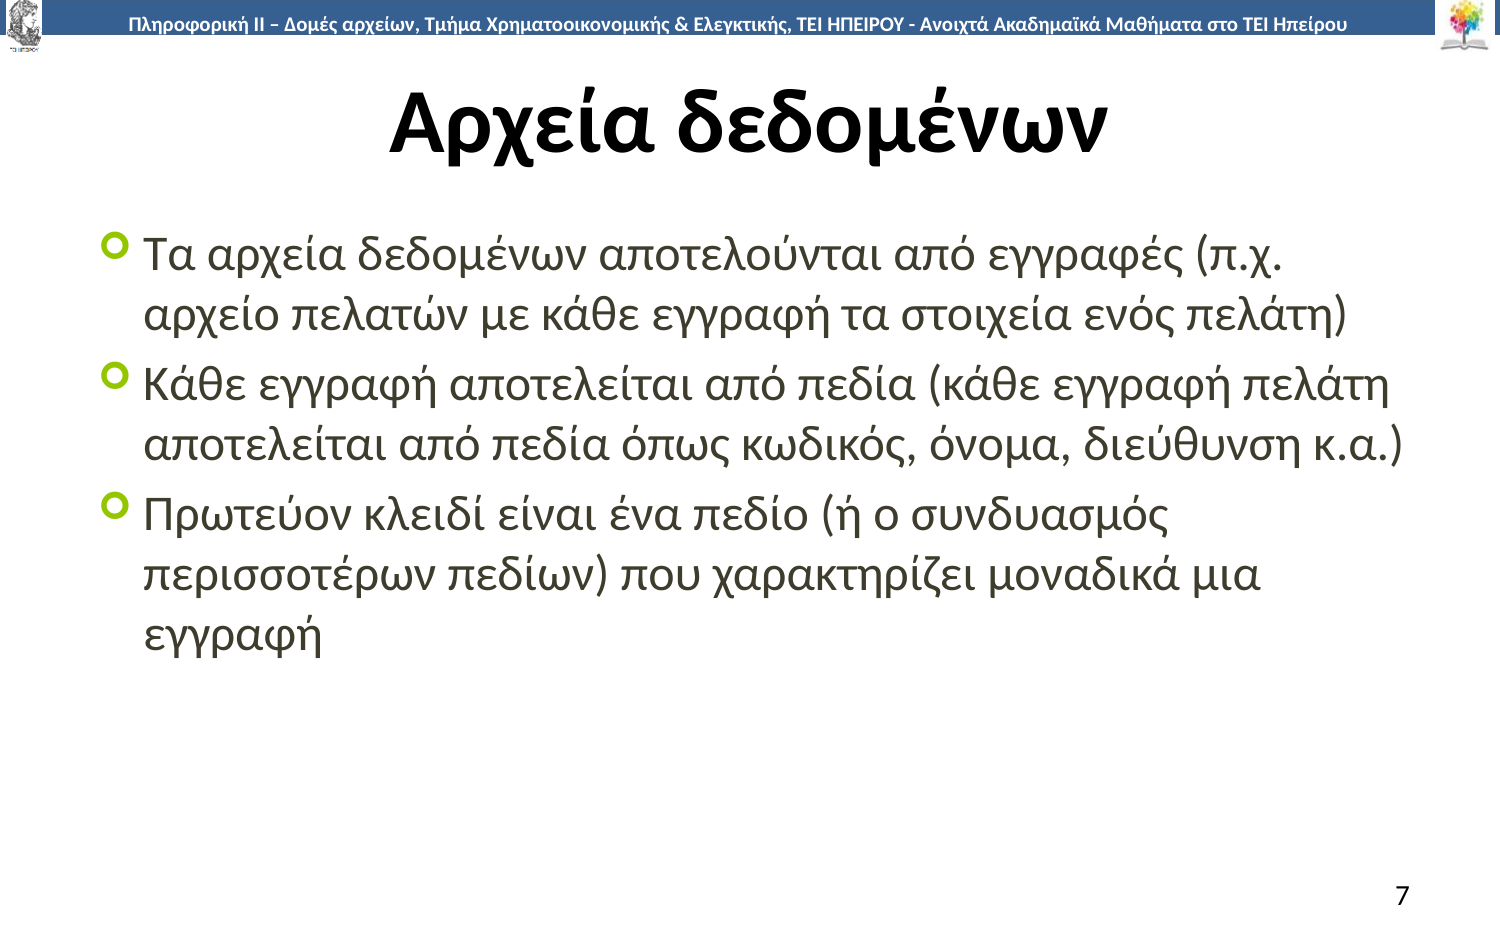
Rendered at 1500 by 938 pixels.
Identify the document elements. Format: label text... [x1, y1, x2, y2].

slide_number 7 [1074, 868, 1425, 919]
picture [6, 0, 42, 54]
list Τα αρχεία δεδομένων αποτελούνται από εγγραφές (π.χ. αρχείο πελατών με κάθε εγγραφή τα στοιχεία ενός πελάτη) Κάθε εγγραφή αποτελείται από πεδία (κάθε εγγραφή πελάτη αποτελείται από πεδία όπως κωδικός, όνομα, διεύθυνση κ.α.) Πρωτεύον κλειδί είναι ένα πεδίο (ή ο συνδυασμός περισσοτέρων πεδίων) που χαρακτηρίζει μοναδικά μια εγγραφή [71, 213, 1424, 846]
title Αρχεία δεδομένων [75, 37, 1425, 194]
picture [1435, 0, 1495, 52]
